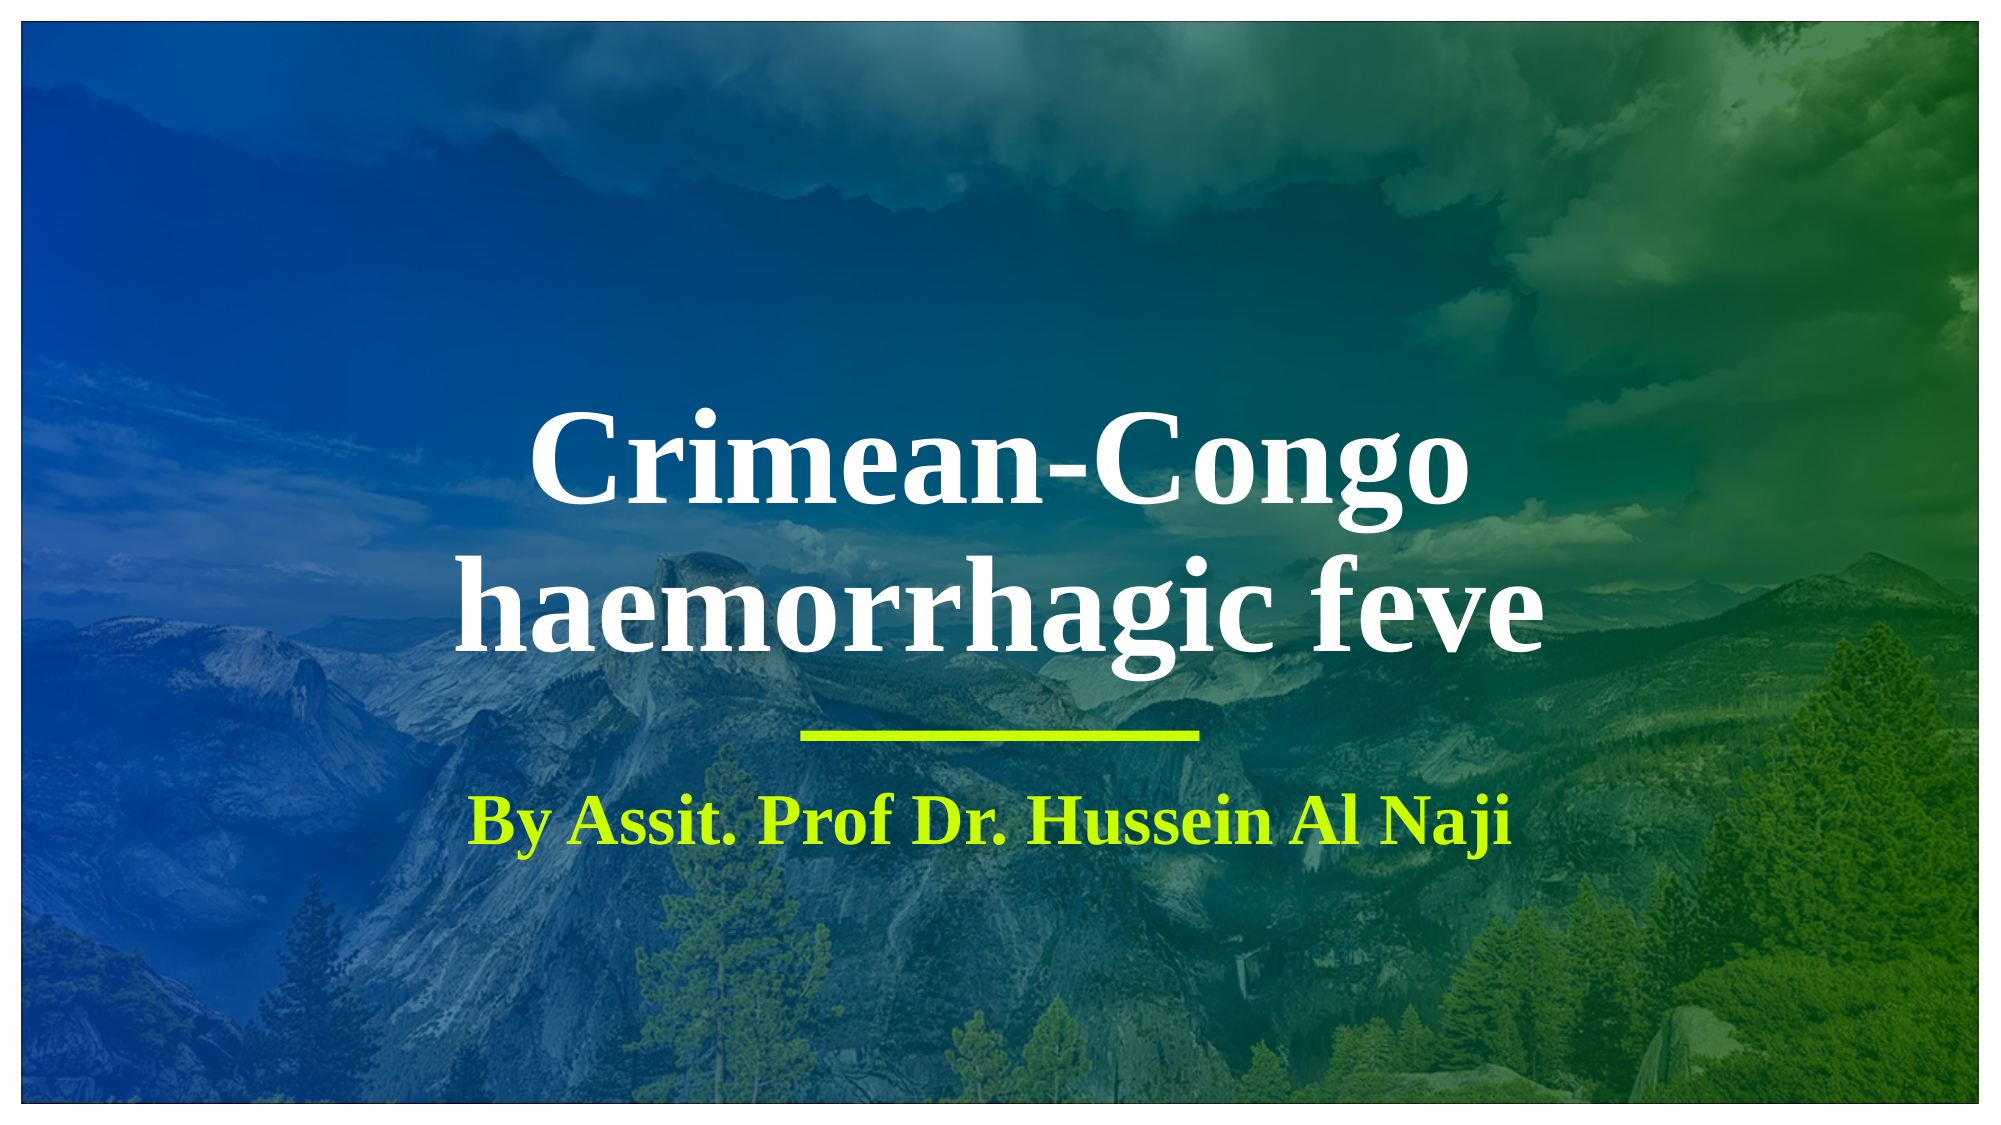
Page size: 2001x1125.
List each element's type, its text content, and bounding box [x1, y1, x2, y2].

title Crimean-Congo haemorrhagic feve [170, 345, 1830, 720]
picture [21, 21, 1979, 1104]
list By Assit. Prof Dr. Hussein Al Naji [172, 774, 1828, 955]
